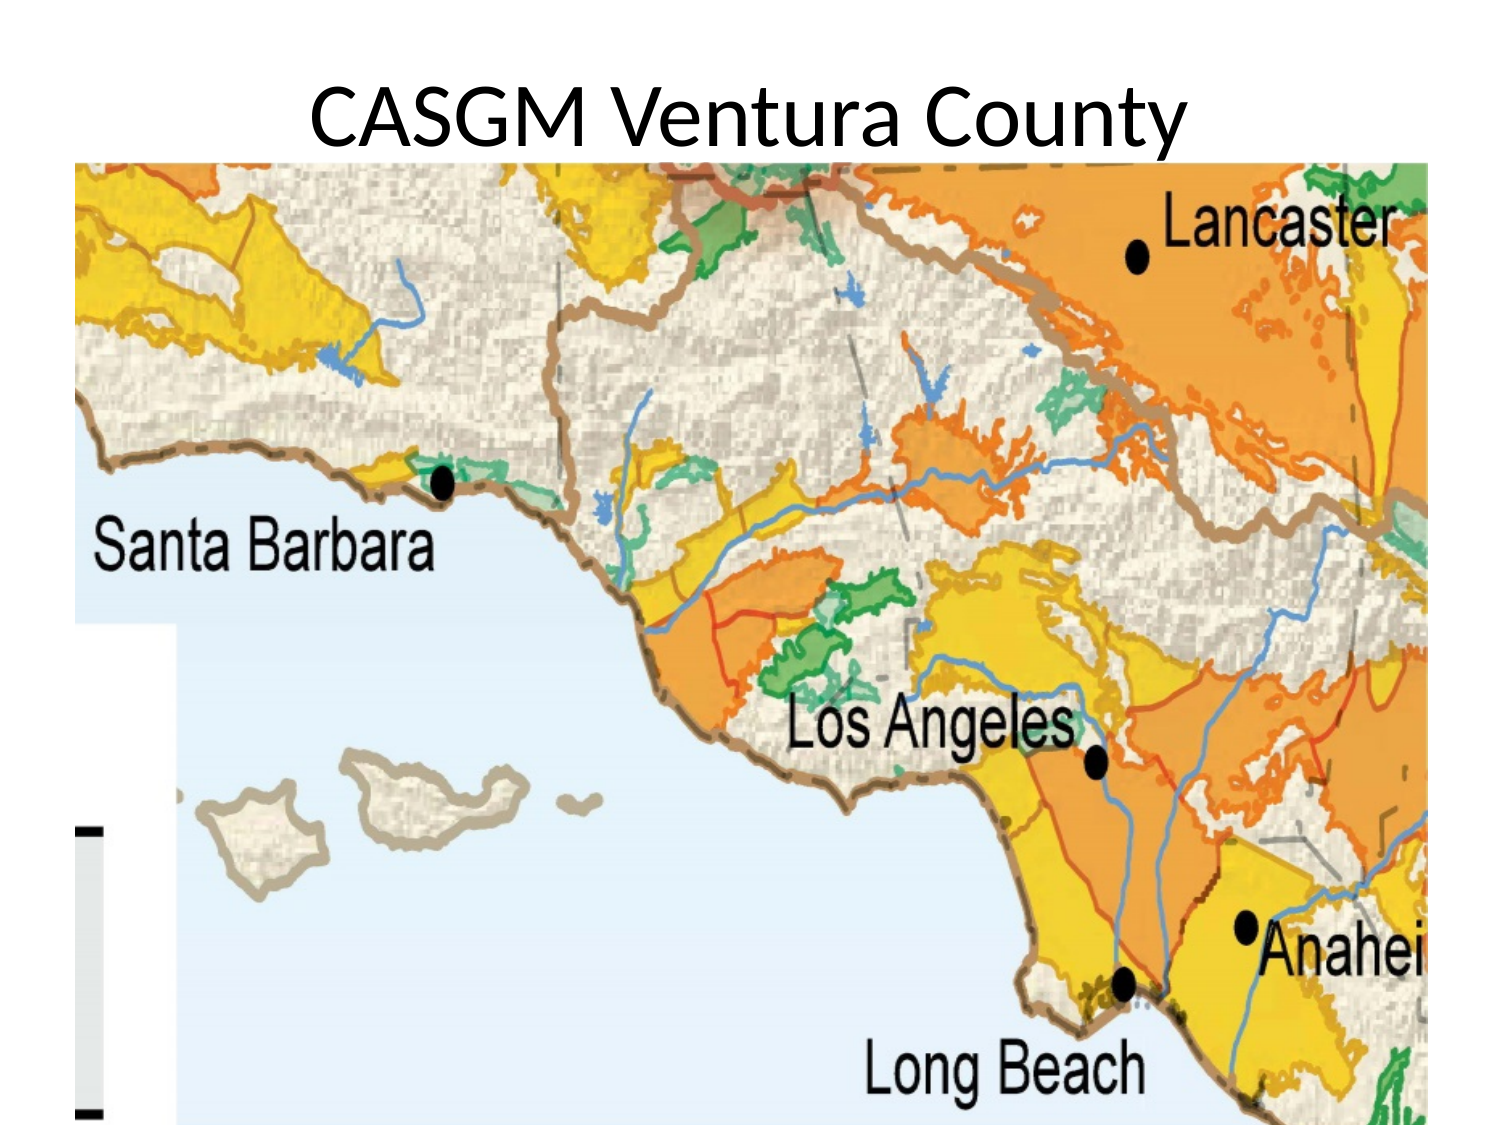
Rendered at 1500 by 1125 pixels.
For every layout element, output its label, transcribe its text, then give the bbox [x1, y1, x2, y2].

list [74, 162, 1429, 1125]
title CASGM Ventura County [75, 45, 1425, 161]
